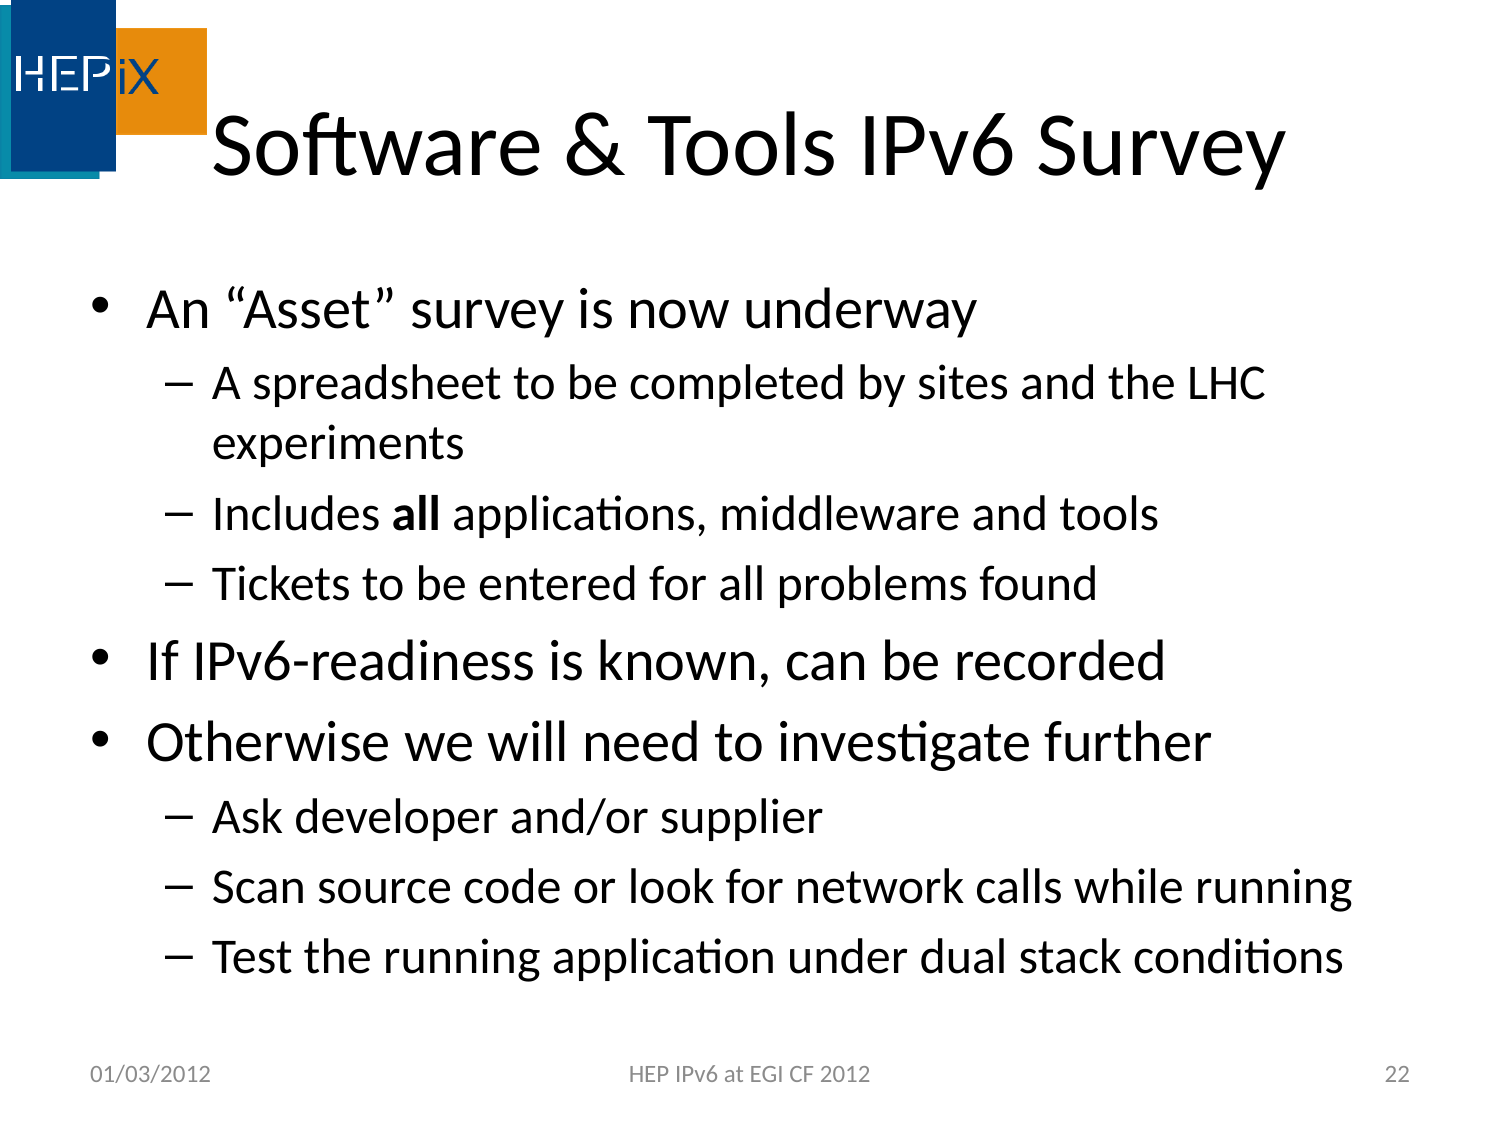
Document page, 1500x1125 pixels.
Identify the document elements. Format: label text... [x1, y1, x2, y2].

footer HEP IPv6 at EGI CF 2012 [512, 1042, 988, 1103]
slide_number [75, 1042, 425, 1103]
slide_number 22 [1074, 1042, 1425, 1103]
list An “Asset” survey is now underway A spreadsheet to be completed by sites and the LHC experiments Includes all applications, middleware and tools Tickets to be entered for all problems found If IPv6-readiness is known, can be recorded Otherwise we will need to investigate further Ask developer and/or supplier Scan source code or look for network calls while running Test the running application under dual stack conditions [74, 262, 1426, 1006]
title Software & Tools IPv6 Survey [74, 44, 1426, 233]
picture [0, 0, 207, 170]
